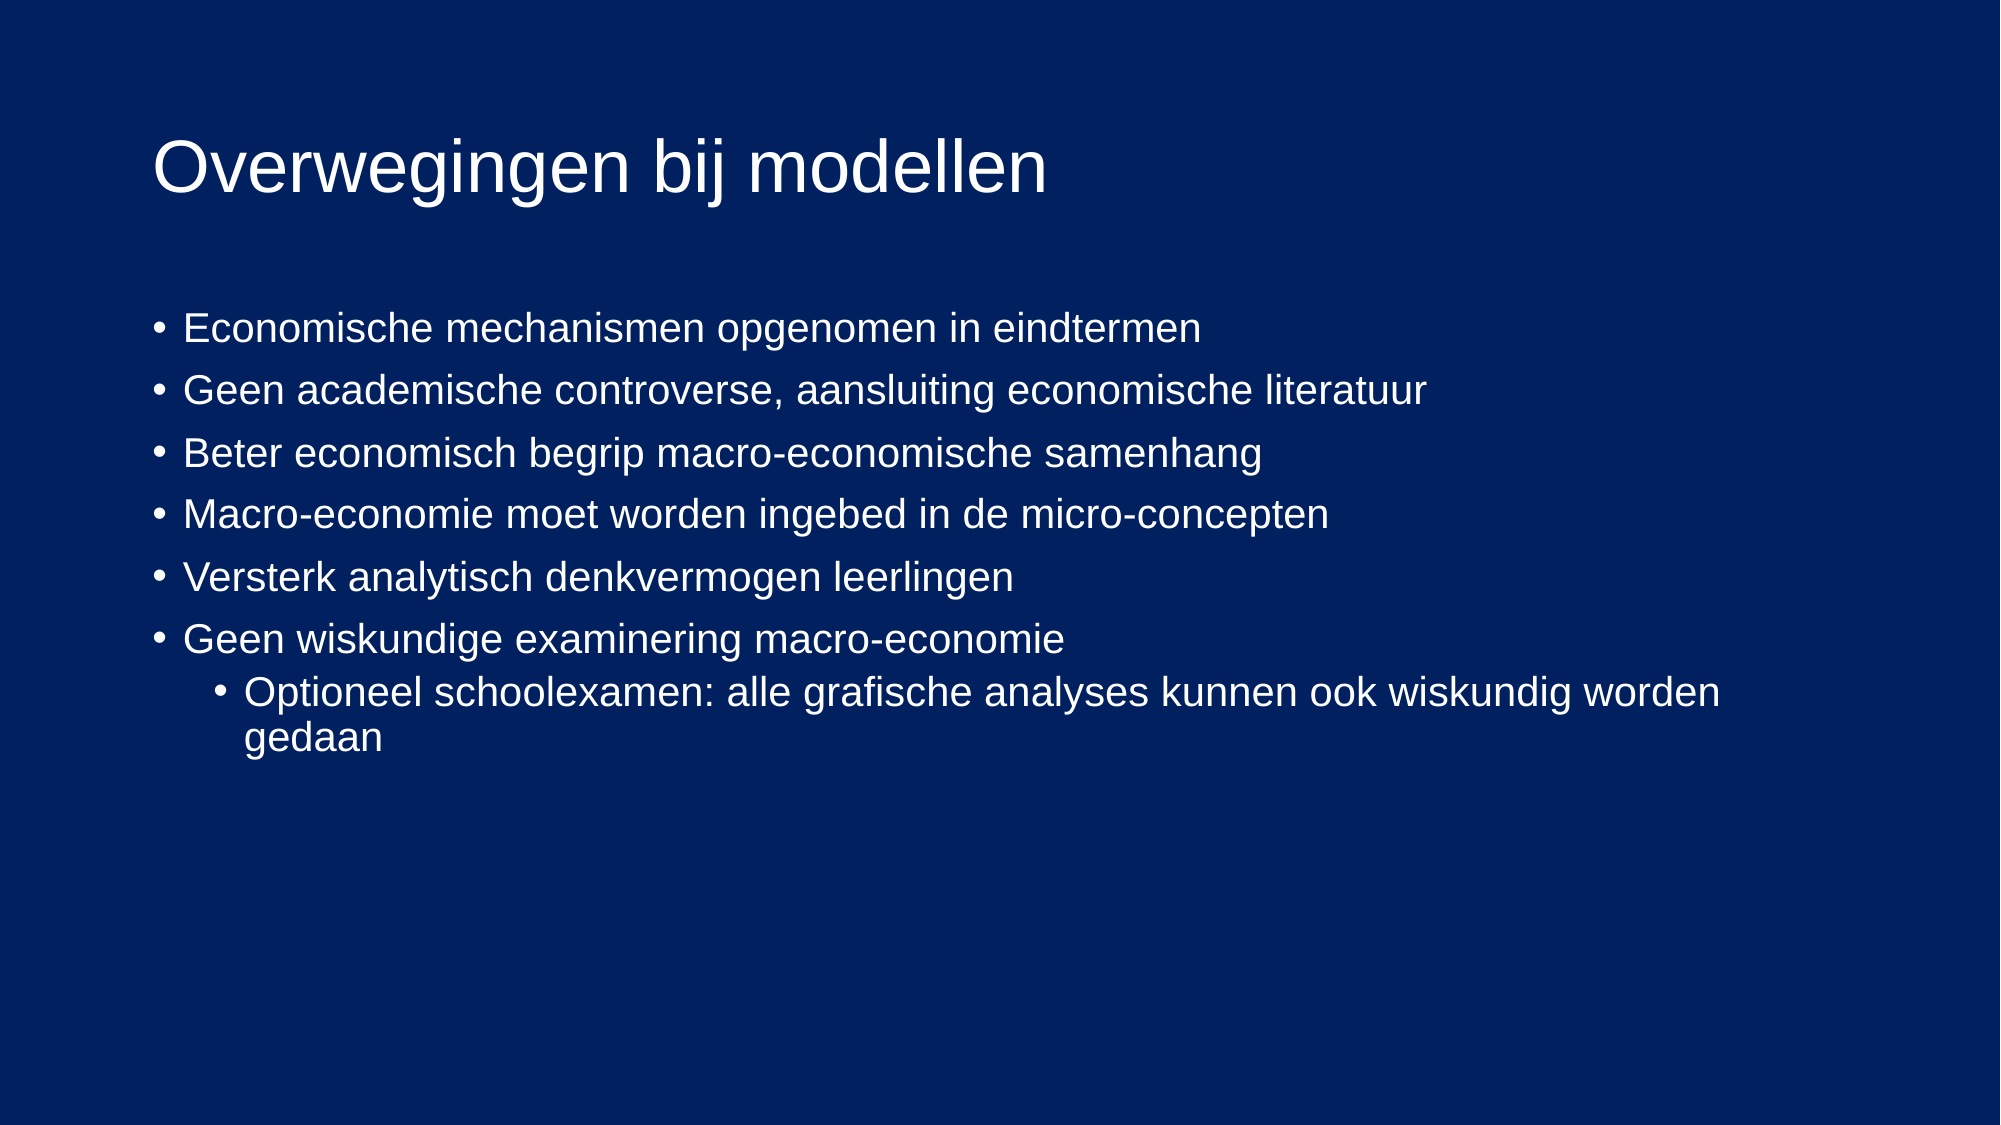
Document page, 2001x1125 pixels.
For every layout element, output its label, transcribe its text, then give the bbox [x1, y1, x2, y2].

list Economische mechanismen opgenomen in eindtermen Geen academische controverse, aansluiting economische literatuur Beter economisch begrip macro-economische samenhang Macro-economie moet worden ingebed in de micro-concepten Versterk analytisch denkvermogen leerlingen Geen wiskundige examinering macro-economie Optioneel schoolexamen: alle grafische analyses kunnen ook wiskundig worden gedaan [137, 299, 1863, 1014]
title Overwegingen bij modellen [137, 59, 1863, 278]
